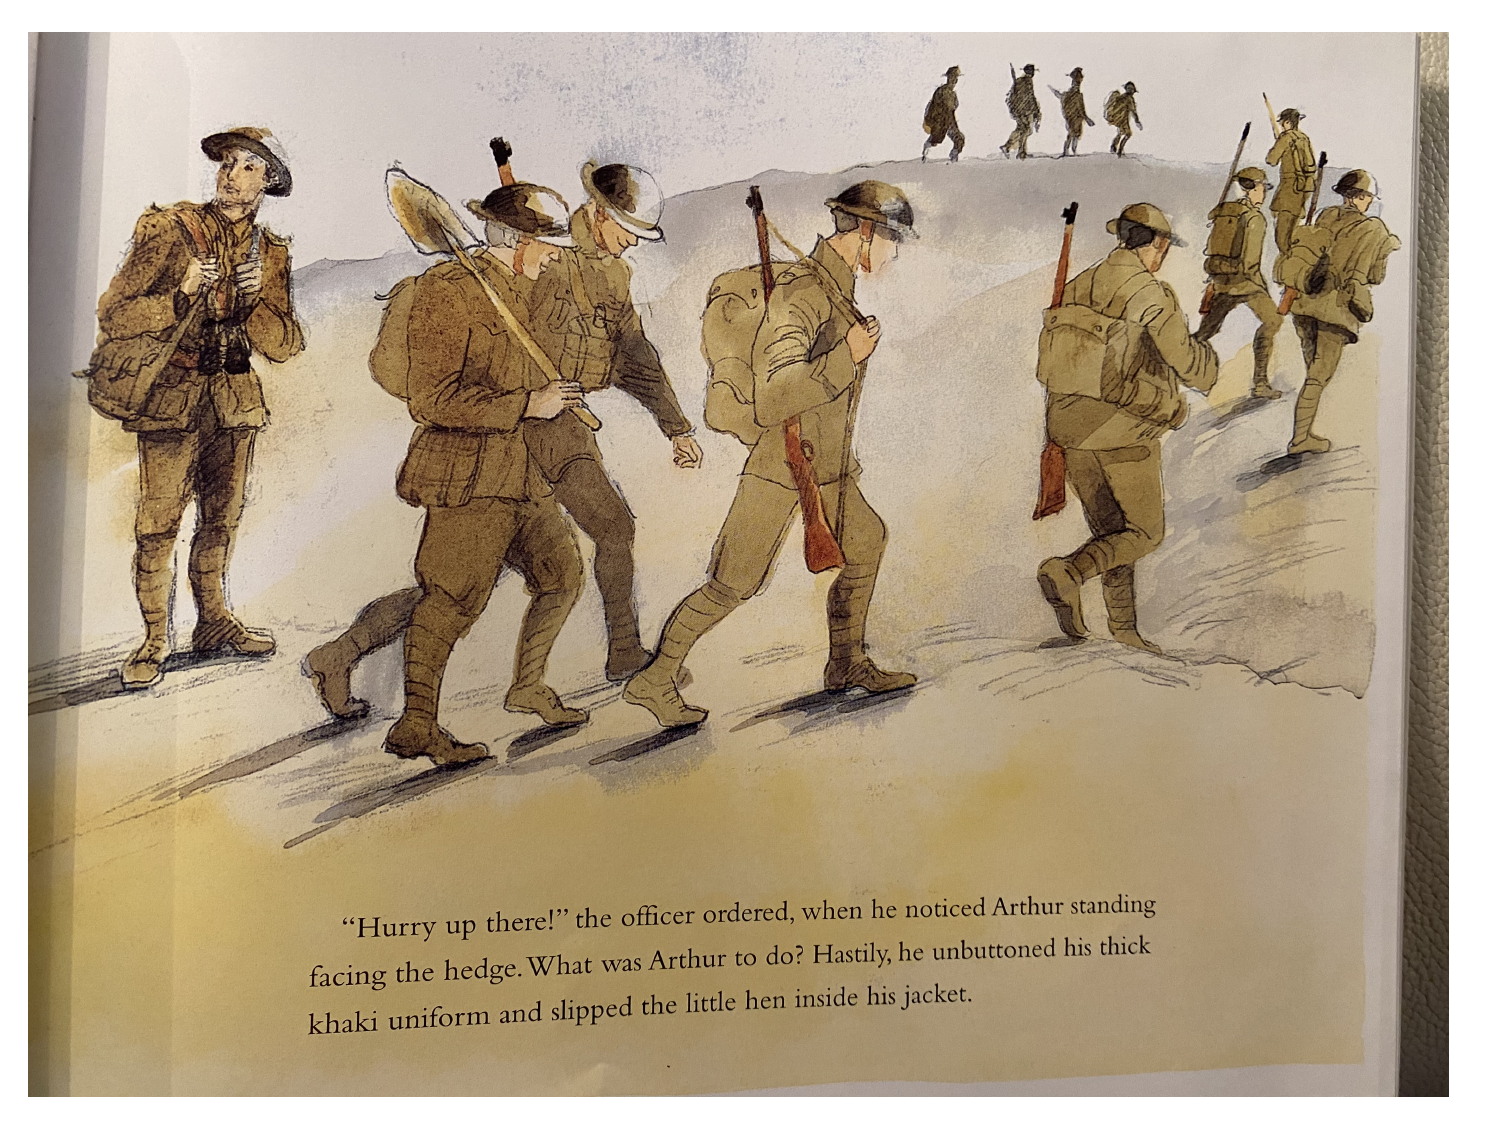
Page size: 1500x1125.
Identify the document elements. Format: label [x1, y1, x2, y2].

picture [28, 31, 1449, 1098]
